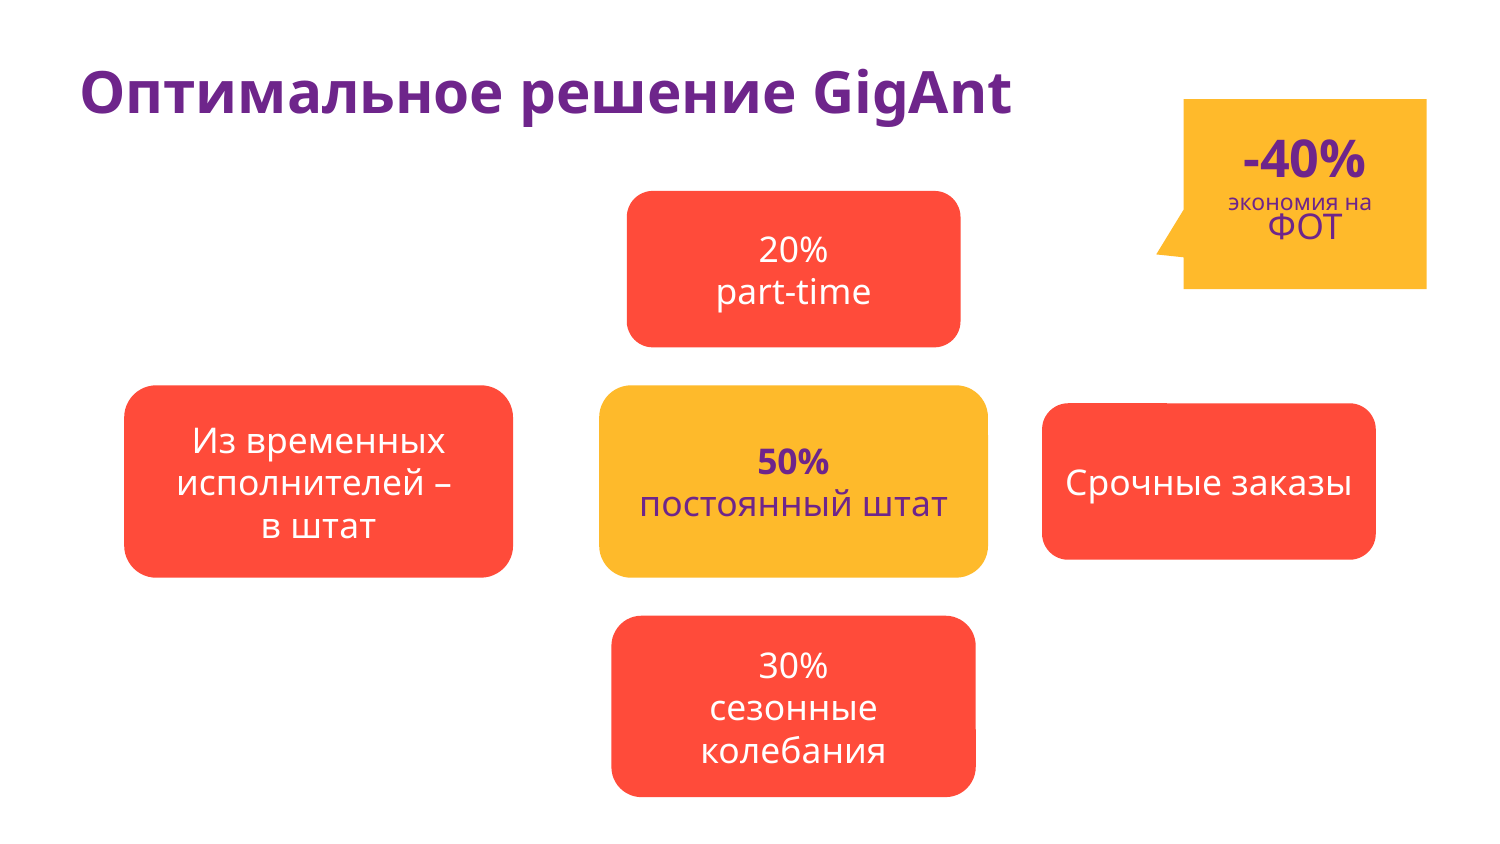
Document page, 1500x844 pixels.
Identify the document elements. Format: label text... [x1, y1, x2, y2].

text_box 50% постоянный штат [599, 385, 989, 578]
text_box -40% экономия на ФОТ [1156, 99, 1427, 290]
text_box 30% сезонные колебания [611, 615, 976, 798]
text_box Из временных исполнителей – в штат [124, 385, 514, 578]
text_box 20% part-time [626, 190, 961, 348]
text_box Оптимальное решение GigAnt [64, 40, 1471, 141]
text_box Срочные заказы [1042, 403, 1376, 560]
